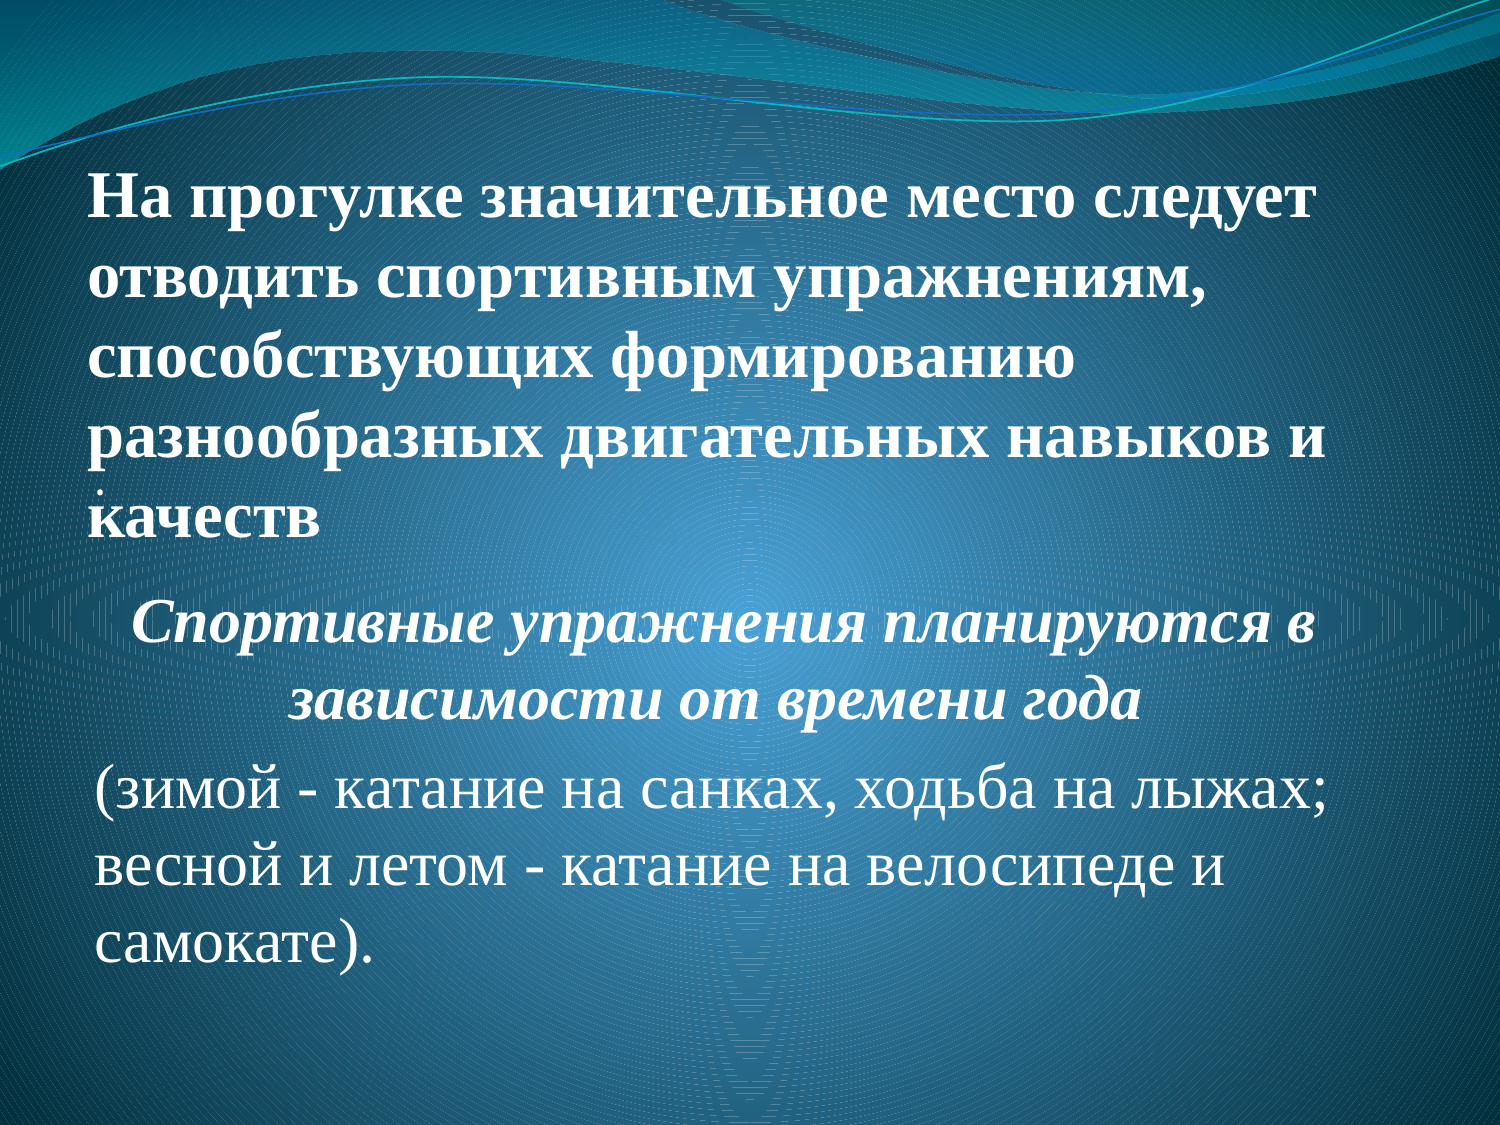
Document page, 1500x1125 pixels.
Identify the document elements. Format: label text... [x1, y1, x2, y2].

list . Спортивные упражнения планируются в зависимости от времени года (зимой - катание на санках, ходьба на лыжах; весной и летом - катание на велосипеде и самокате). [86, 444, 1362, 988]
title На прогулке значительное место следует отводить спортивным упражнениям, способствующих формированию разнообразных двигательных навыков и качеств [86, 216, 1362, 444]
